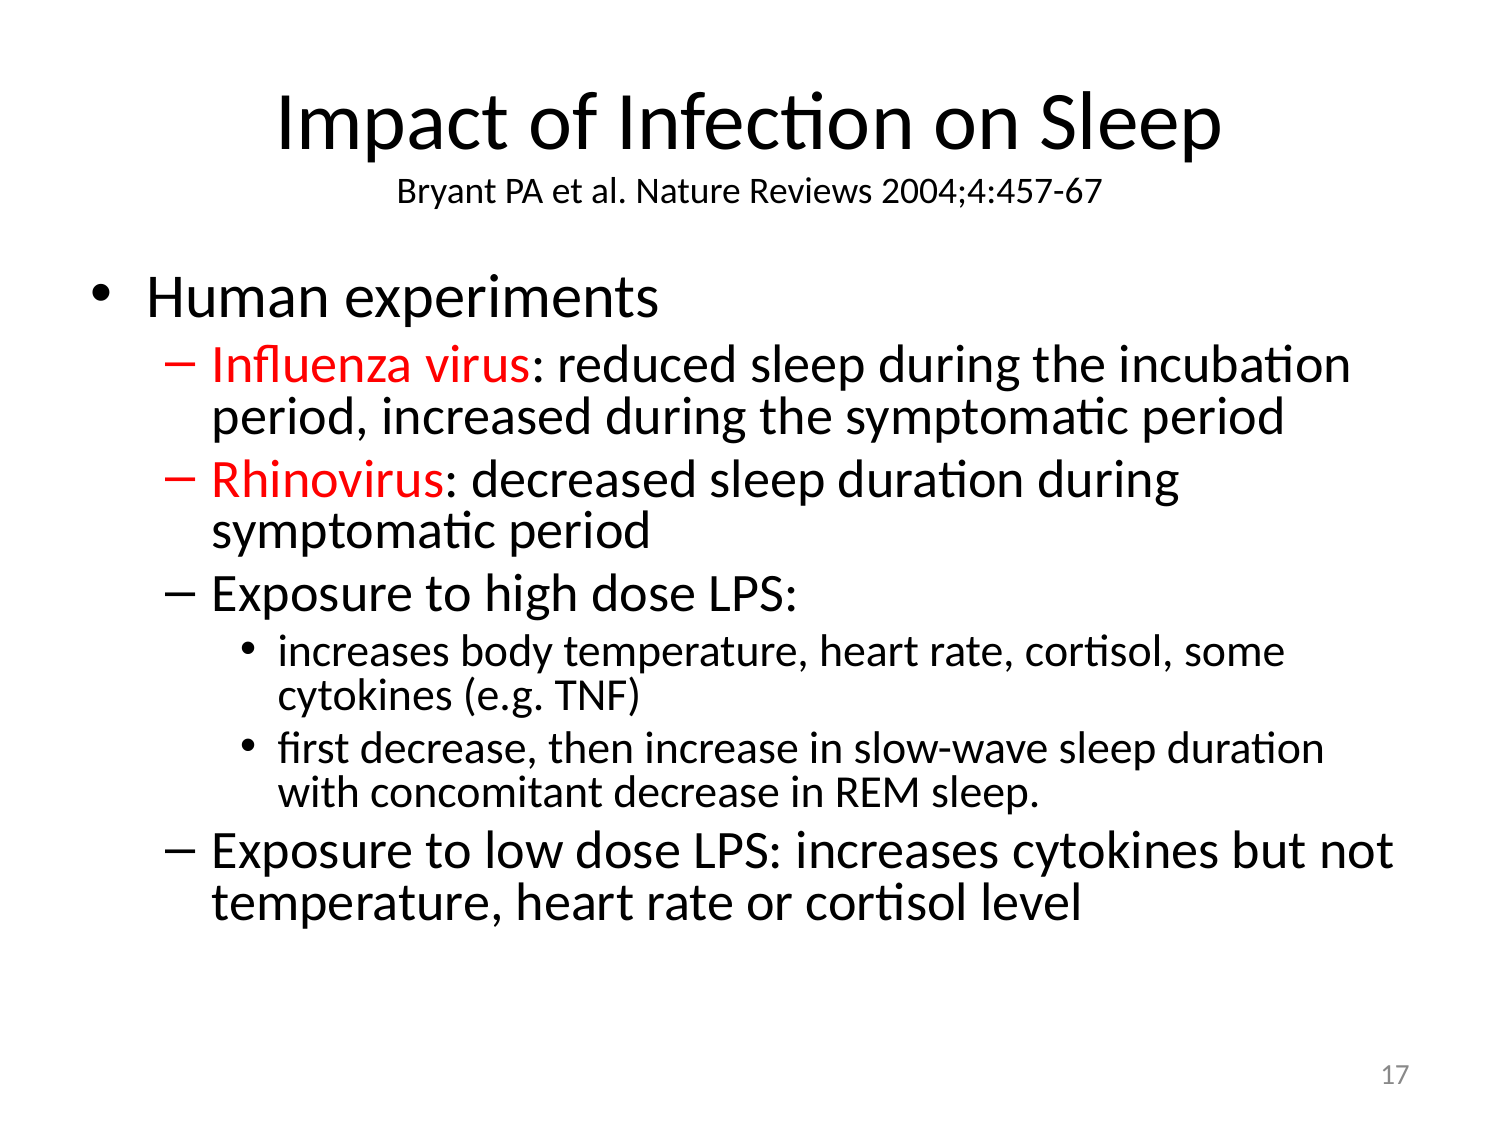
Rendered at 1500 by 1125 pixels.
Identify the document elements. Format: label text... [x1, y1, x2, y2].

list Human experiments Influenza virus: reduced sleep during the incubation period, increased during the symptomatic period Rhinovirus: decreased sleep duration during symptomatic period Exposure to high dose LPS: increases body temperature, heart rate, cortisol, some cytokines (e.g. TNF) first decrease, then increase in slow-wave sleep duration with concomitant decrease in REM sleep. Exposure to low dose LPS: increases cytokines but not temperature, heart rate or cortisol level [74, 262, 1426, 1006]
slide_number 17 [1074, 1042, 1425, 1103]
title Impact of Infection on Sleep Bryant PA et al. Nature Reviews 2004;4:457-67 [74, 44, 1426, 233]
